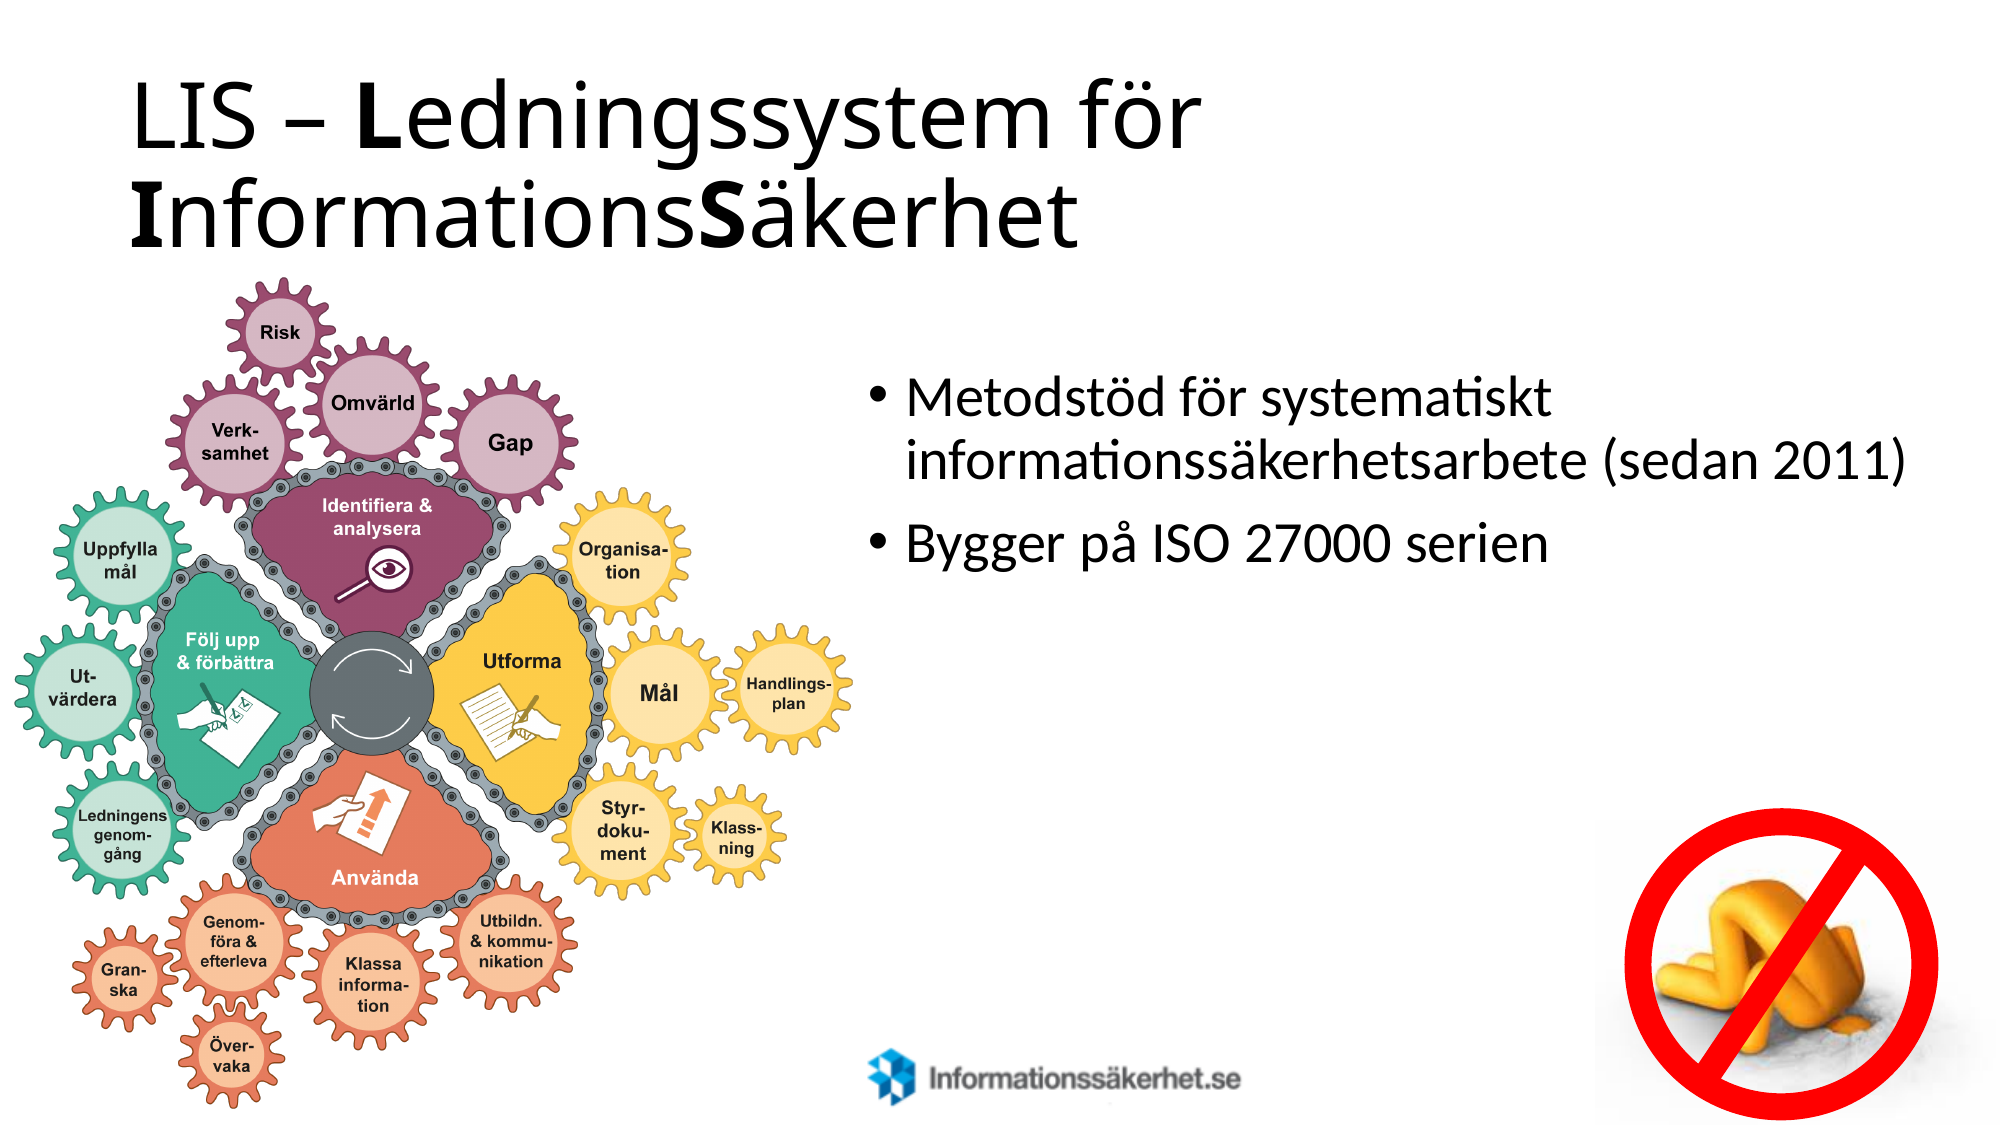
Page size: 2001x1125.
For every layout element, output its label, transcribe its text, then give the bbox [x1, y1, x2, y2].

list Metodstöd för systematiskt informationssäkerhetsarbete (sedan 2011) Bygger på ISO 27000 serien [853, 358, 1935, 1073]
picture [1595, 820, 2000, 1125]
picture [14, 277, 1250, 1109]
text_box [1721, 808, 1842, 820]
title LIS – Ledningssystem för InformationsSäkerhet [114, 59, 1886, 278]
